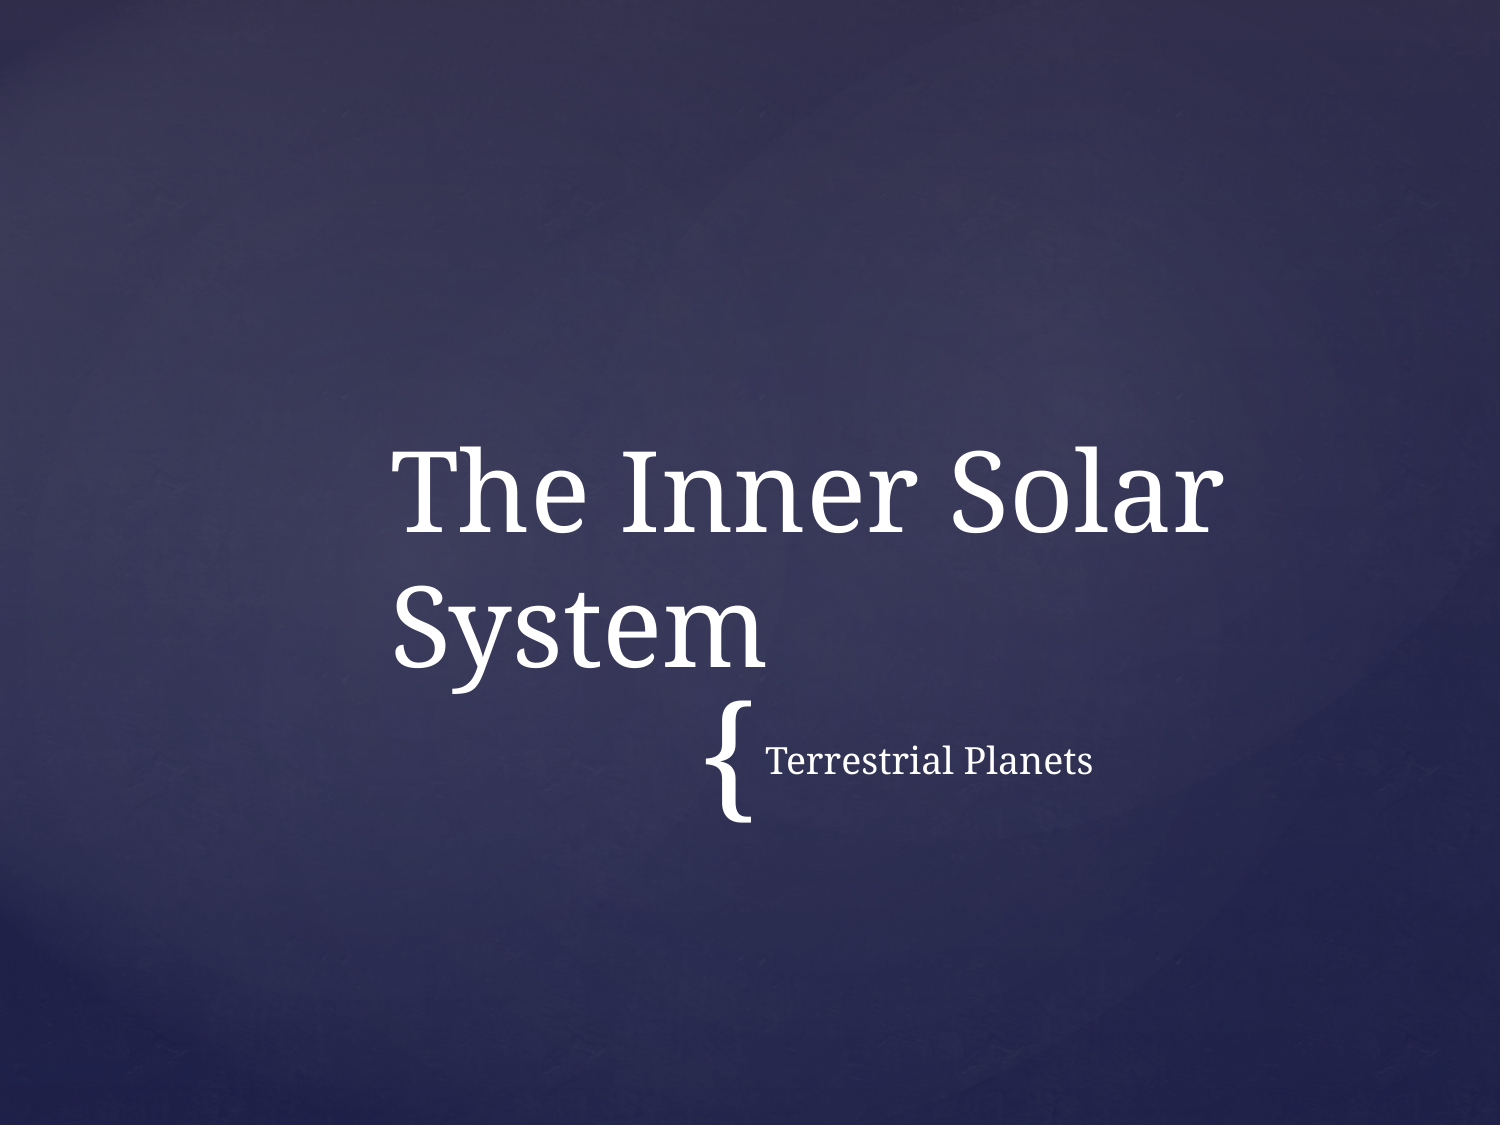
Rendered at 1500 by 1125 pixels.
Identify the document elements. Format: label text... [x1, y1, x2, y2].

list Terrestrial Planets [750, 700, 1363, 820]
title The Inner Solar System [375, 312, 1365, 698]
